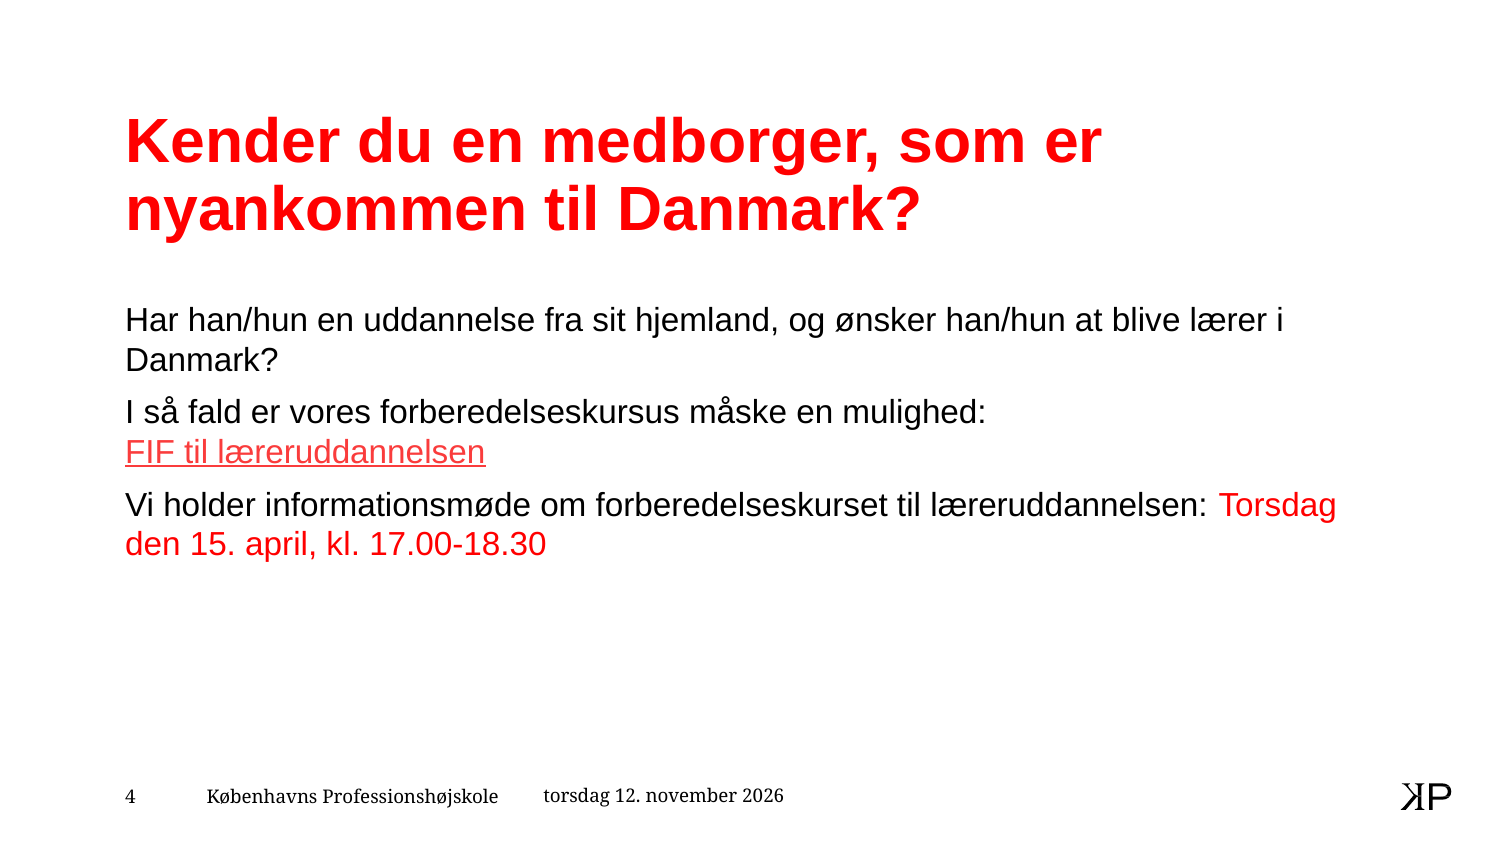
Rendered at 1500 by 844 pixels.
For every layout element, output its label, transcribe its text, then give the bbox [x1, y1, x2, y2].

list Har han/hun en uddannelse fra sit hjemland, og ønsker han/hun at blive lærer i Danmark? I så fald er vores forberedelseskursus måske en mulighed: FIF til læreruddannelsen Vi holder informationsmøde om forberedelseskurset til læreruddannelsen: Torsdag den 15. april, kl. 17.00-18.30 [125, 297, 1354, 724]
title Kender du en medborger, som er nyankommen til Danmark? [125, 108, 1354, 271]
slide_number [543, 783, 963, 807]
